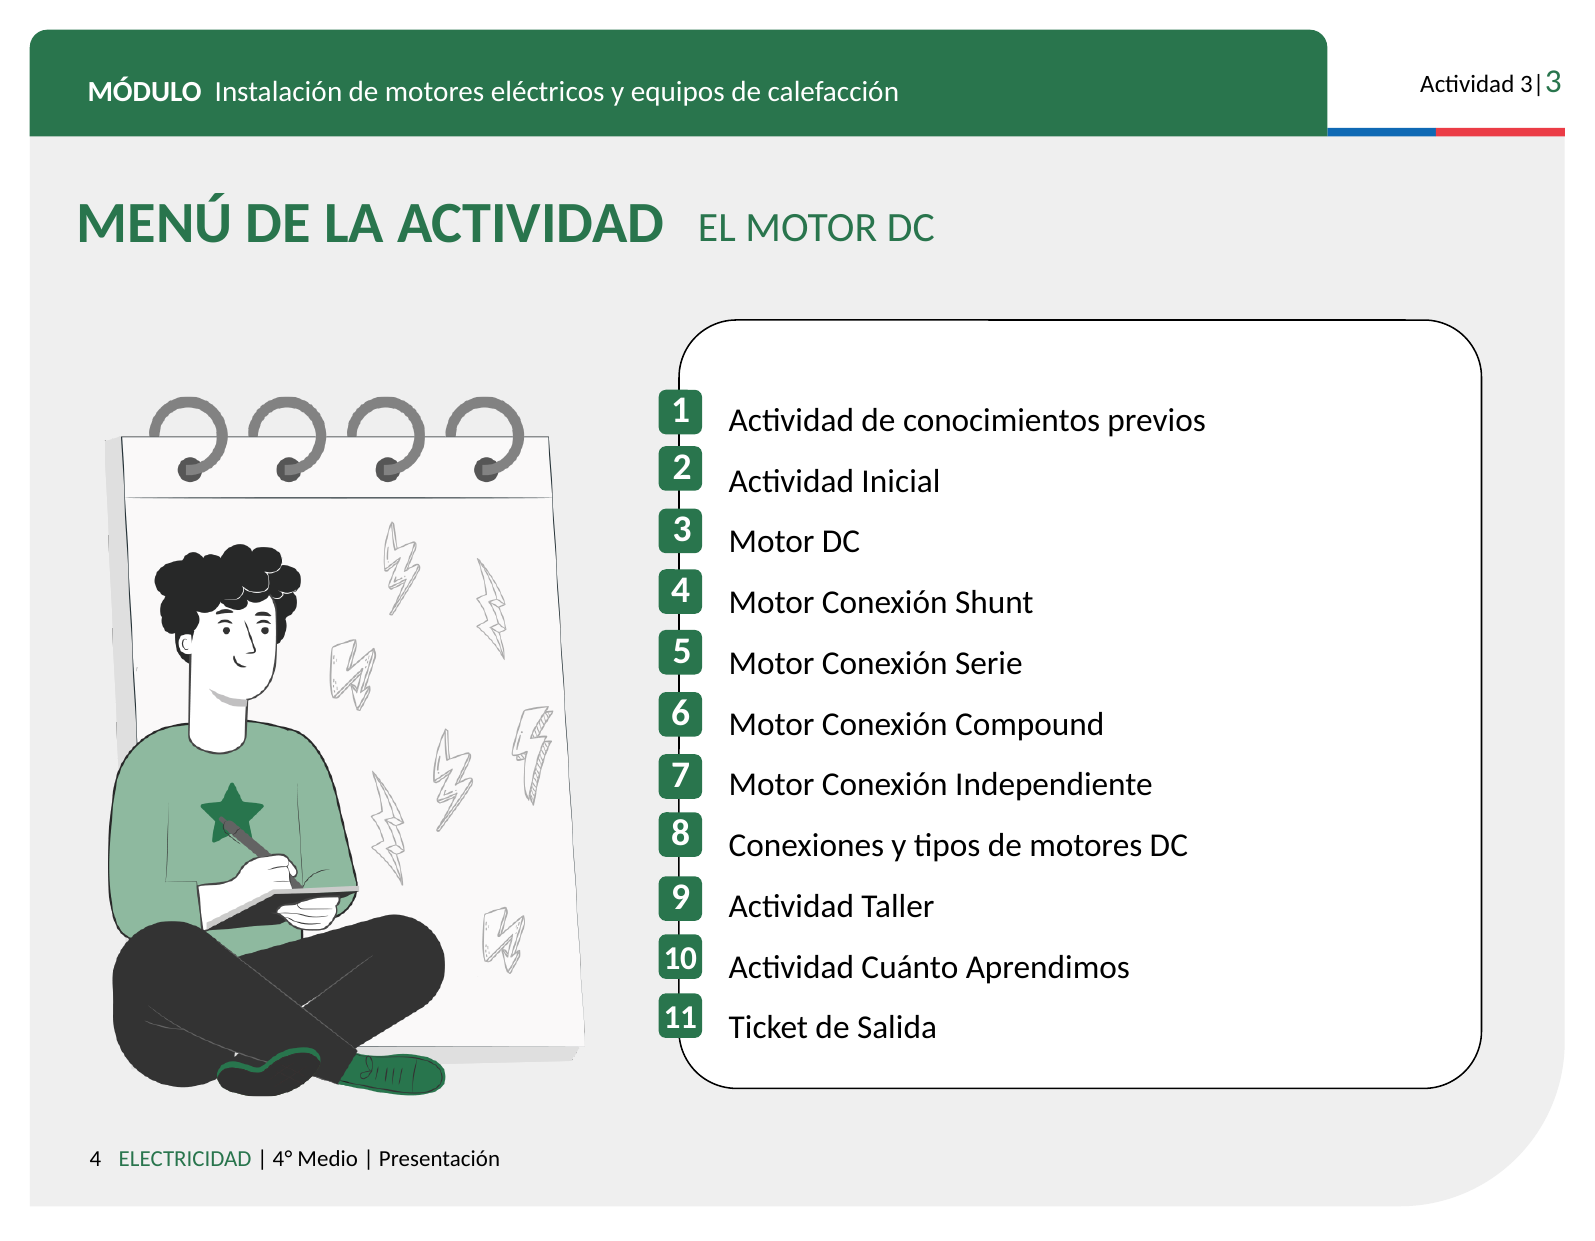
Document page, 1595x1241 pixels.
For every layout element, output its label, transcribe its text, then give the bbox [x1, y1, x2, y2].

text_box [655, 687, 703, 737]
picture [97, 384, 593, 1109]
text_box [655, 871, 703, 922]
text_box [657, 504, 703, 554]
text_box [644, 934, 717, 980]
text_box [655, 807, 703, 858]
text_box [655, 385, 703, 435]
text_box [657, 625, 703, 675]
text_box EL MOTOR DC [682, 204, 1486, 253]
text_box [655, 564, 703, 615]
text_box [655, 749, 703, 799]
text_box Actividad de conocimientos previos Actividad Inicial Motor DC Motor Conexión Shunt Motor Conexión Serie Motor Conexión Compound Motor Conexión Independiente Conexiones y tipos de motores DC Actividad Taller Actividad Cuánto Aprendimos Ticket de Salida [713, 429, 1420, 1014]
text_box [644, 993, 717, 1039]
text_box MENÚ DE LA ACTIVIDAD [61, 199, 736, 252]
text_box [657, 441, 703, 491]
text_box [678, 319, 1482, 1089]
